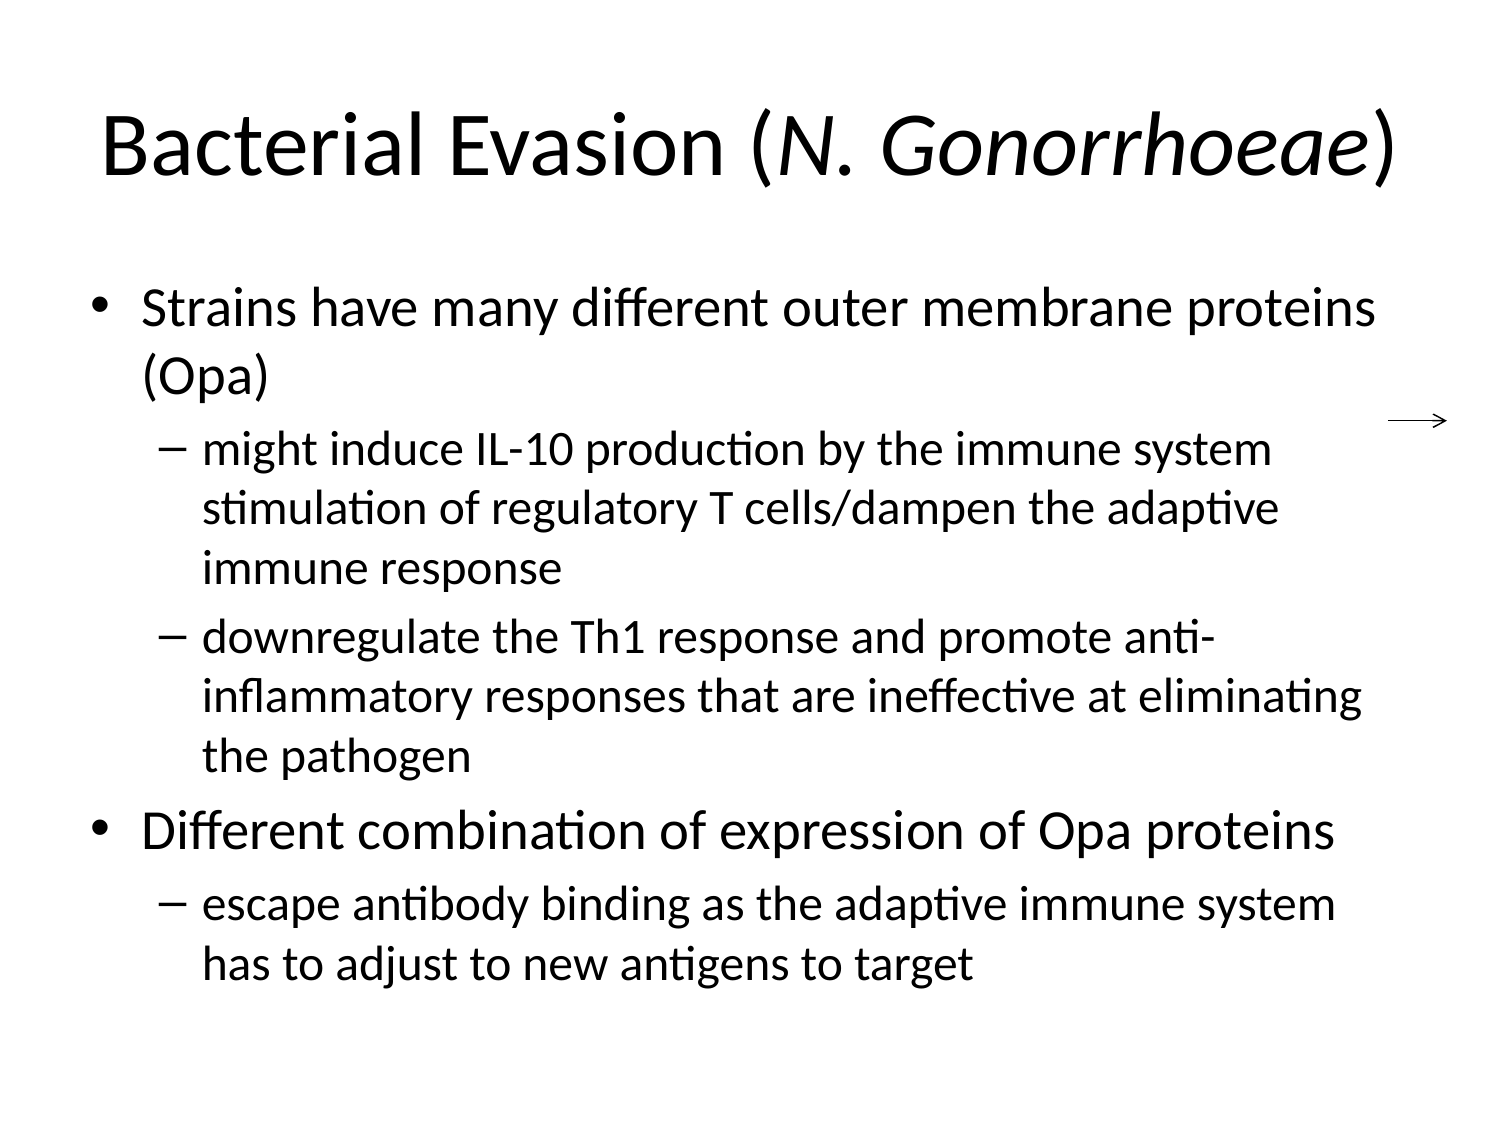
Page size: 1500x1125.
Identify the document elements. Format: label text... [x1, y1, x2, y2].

list Strains have many different outer membrane proteins (Opa) might induce IL-10 production by the immune system stimulation of regulatory T cells/dampen the adaptive immune response downregulate the Th1 response and promote anti-inflammatory responses that are ineffective at eliminating the pathogen Different combination of expression of Opa proteins escape antibody binding as the adaptive immune system has to adjust to new antigens to target [75, 262, 1425, 1005]
title Bacterial Evasion (N. Gonorrhoeae) [75, 45, 1425, 233]
